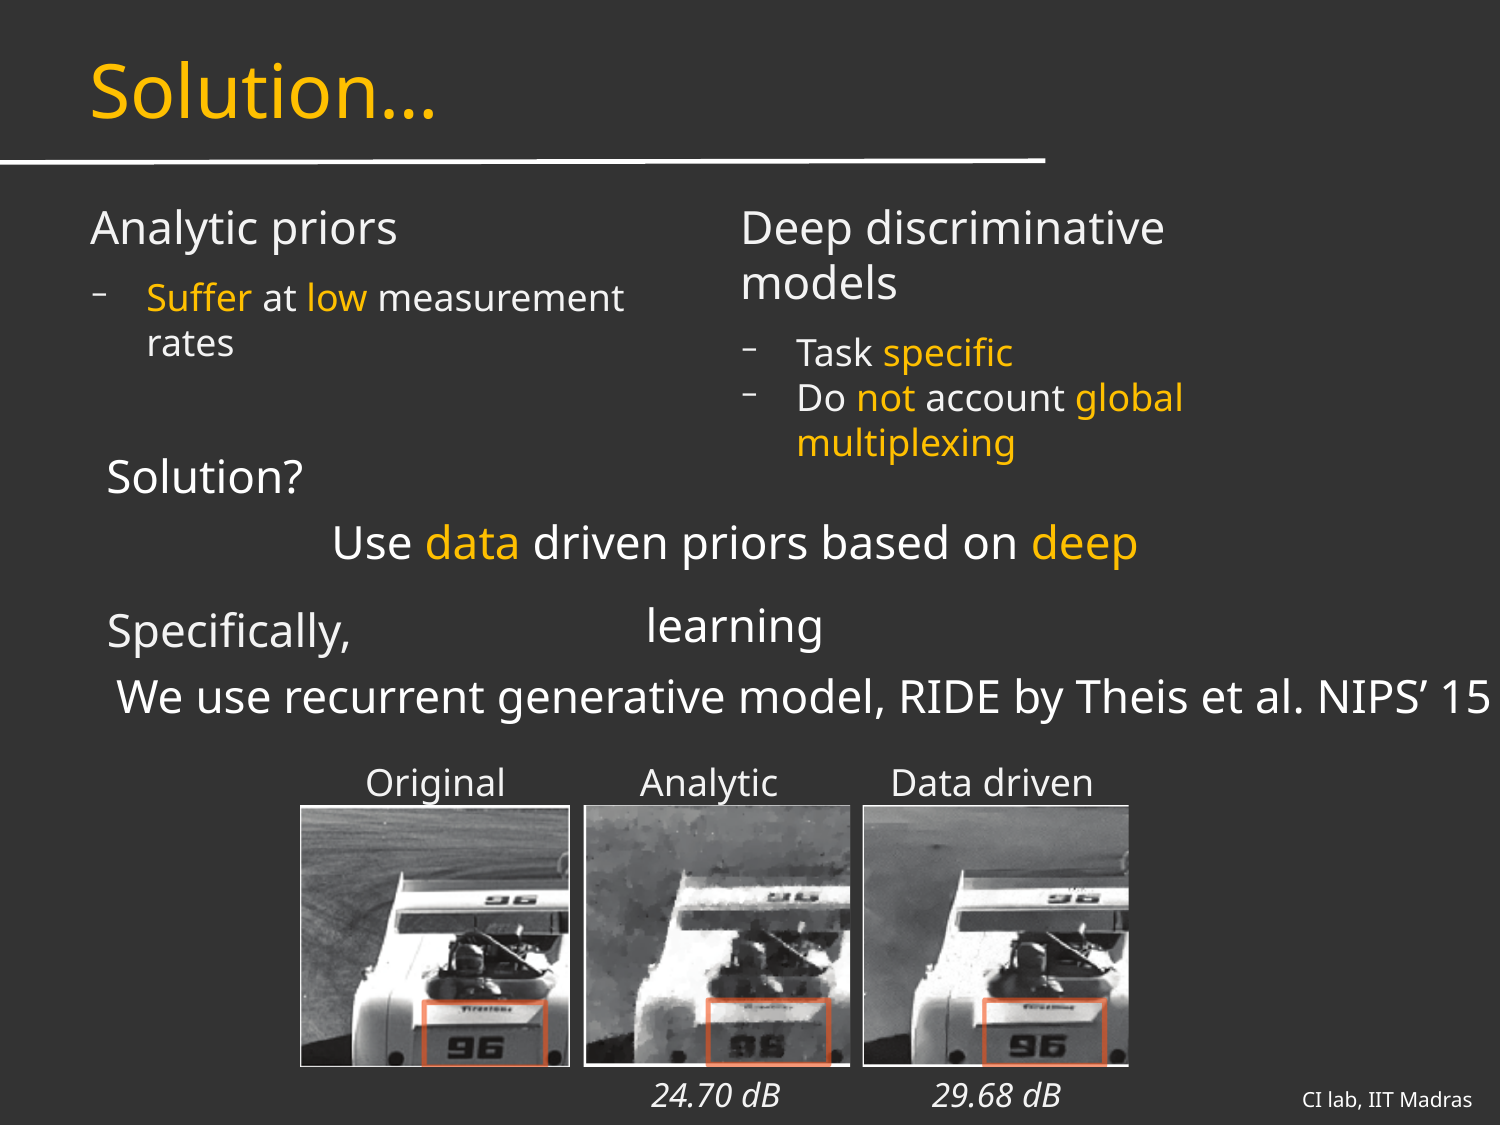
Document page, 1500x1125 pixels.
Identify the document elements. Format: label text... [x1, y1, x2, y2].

text_box Use data driven priors based on deep learning [245, 471, 1225, 575]
text_box Analytic priors Suffer at low measurement rates [75, 183, 684, 288]
text_box Solution? [87, 405, 322, 500]
text_box Specifically, [87, 558, 372, 663]
title Solution… [74, 25, 1397, 149]
text_box Deep discriminative models Task specific Do not account global multiplexing [725, 183, 1334, 288]
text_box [300, 721, 1169, 1125]
text_box We use recurrent generative model, RIDE by Theis et al. NIPS’ 15 [93, 624, 1500, 729]
